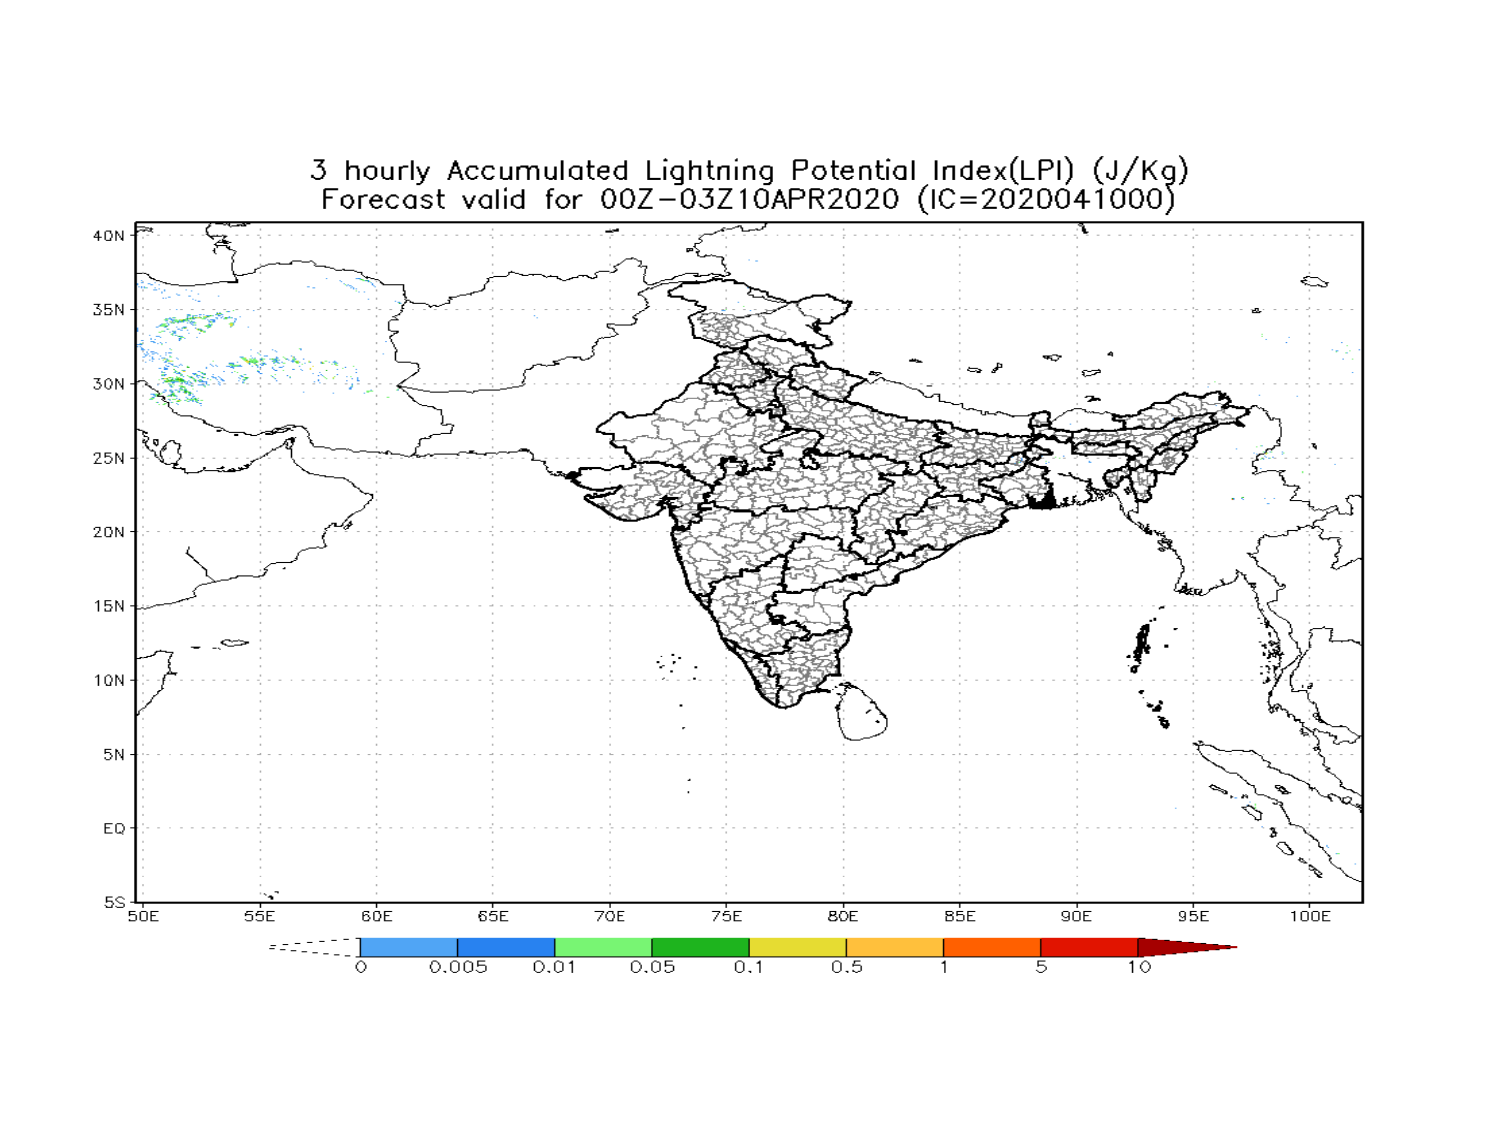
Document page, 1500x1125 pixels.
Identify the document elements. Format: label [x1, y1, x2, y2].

picture [74, 149, 1426, 976]
